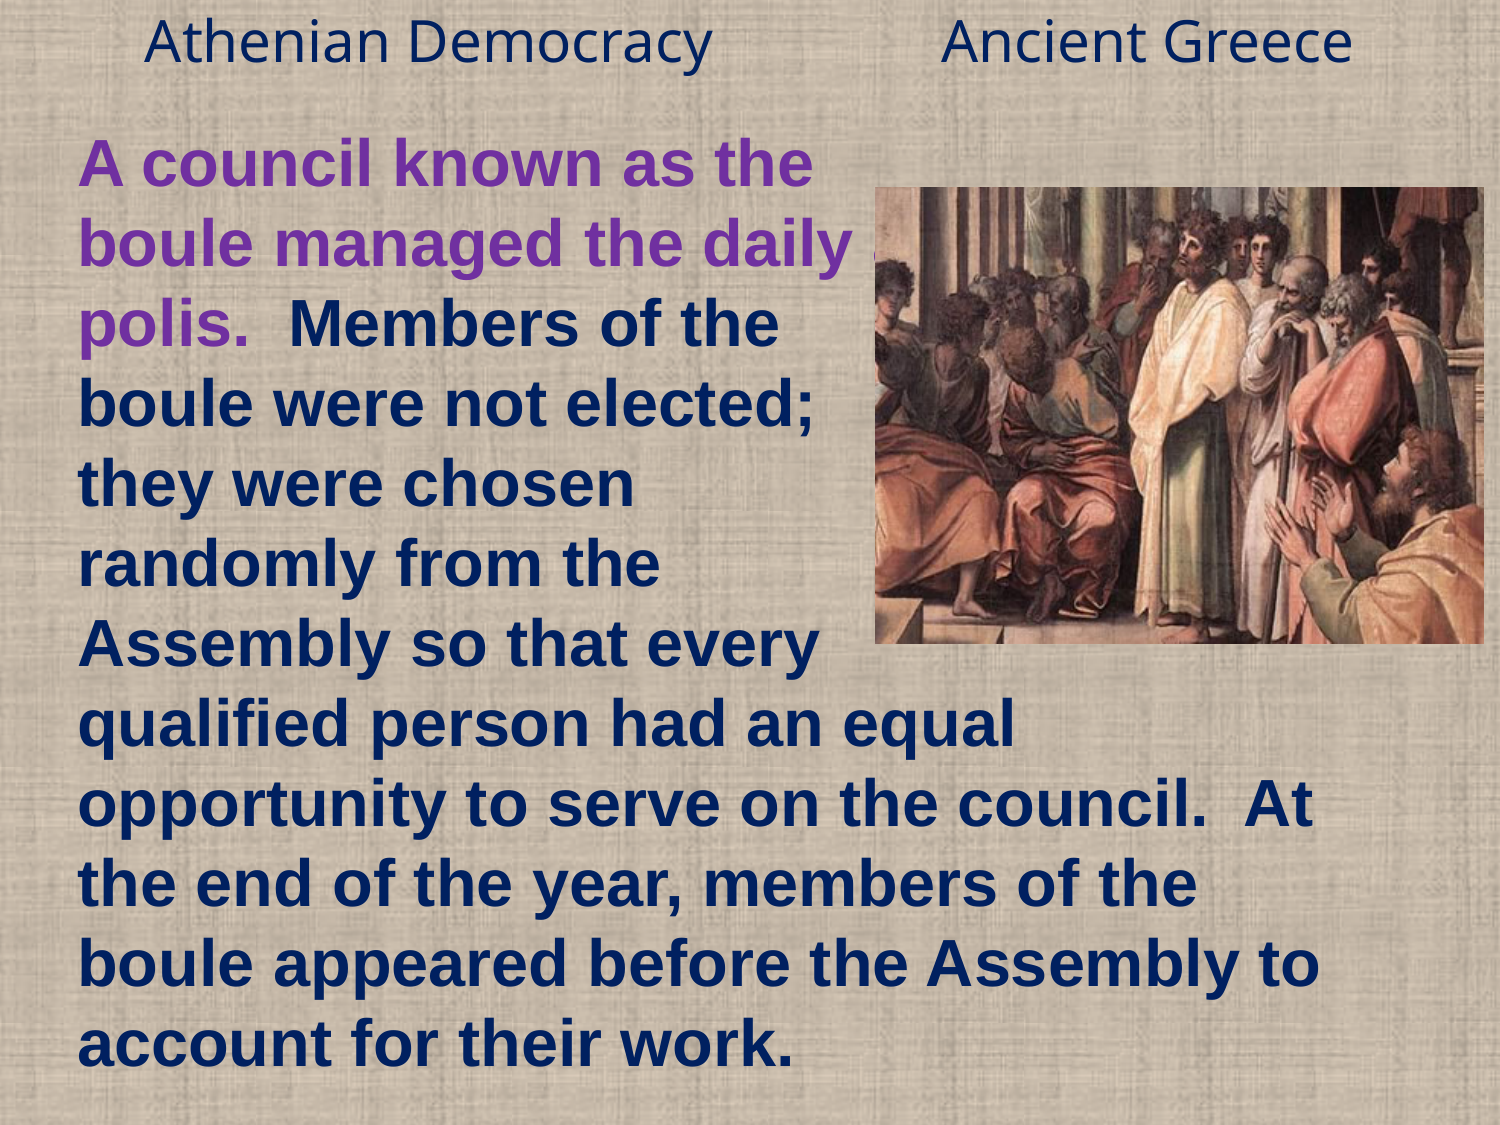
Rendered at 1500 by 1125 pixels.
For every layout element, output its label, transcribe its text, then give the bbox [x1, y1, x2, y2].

text_box A council known as the boule managed the daily affairs of the polis. Members of the boule were not elected; they were chosen randomly from the Assembly so that every qualified person had an equal opportunity to serve on the council. At the end of the year, members of the boule appeared before the Assembly to account for their work. [62, 112, 1388, 1087]
picture [874, 187, 1484, 644]
text_box Athenian Democracy Ancient Greece [0, 0, 1500, 79]
